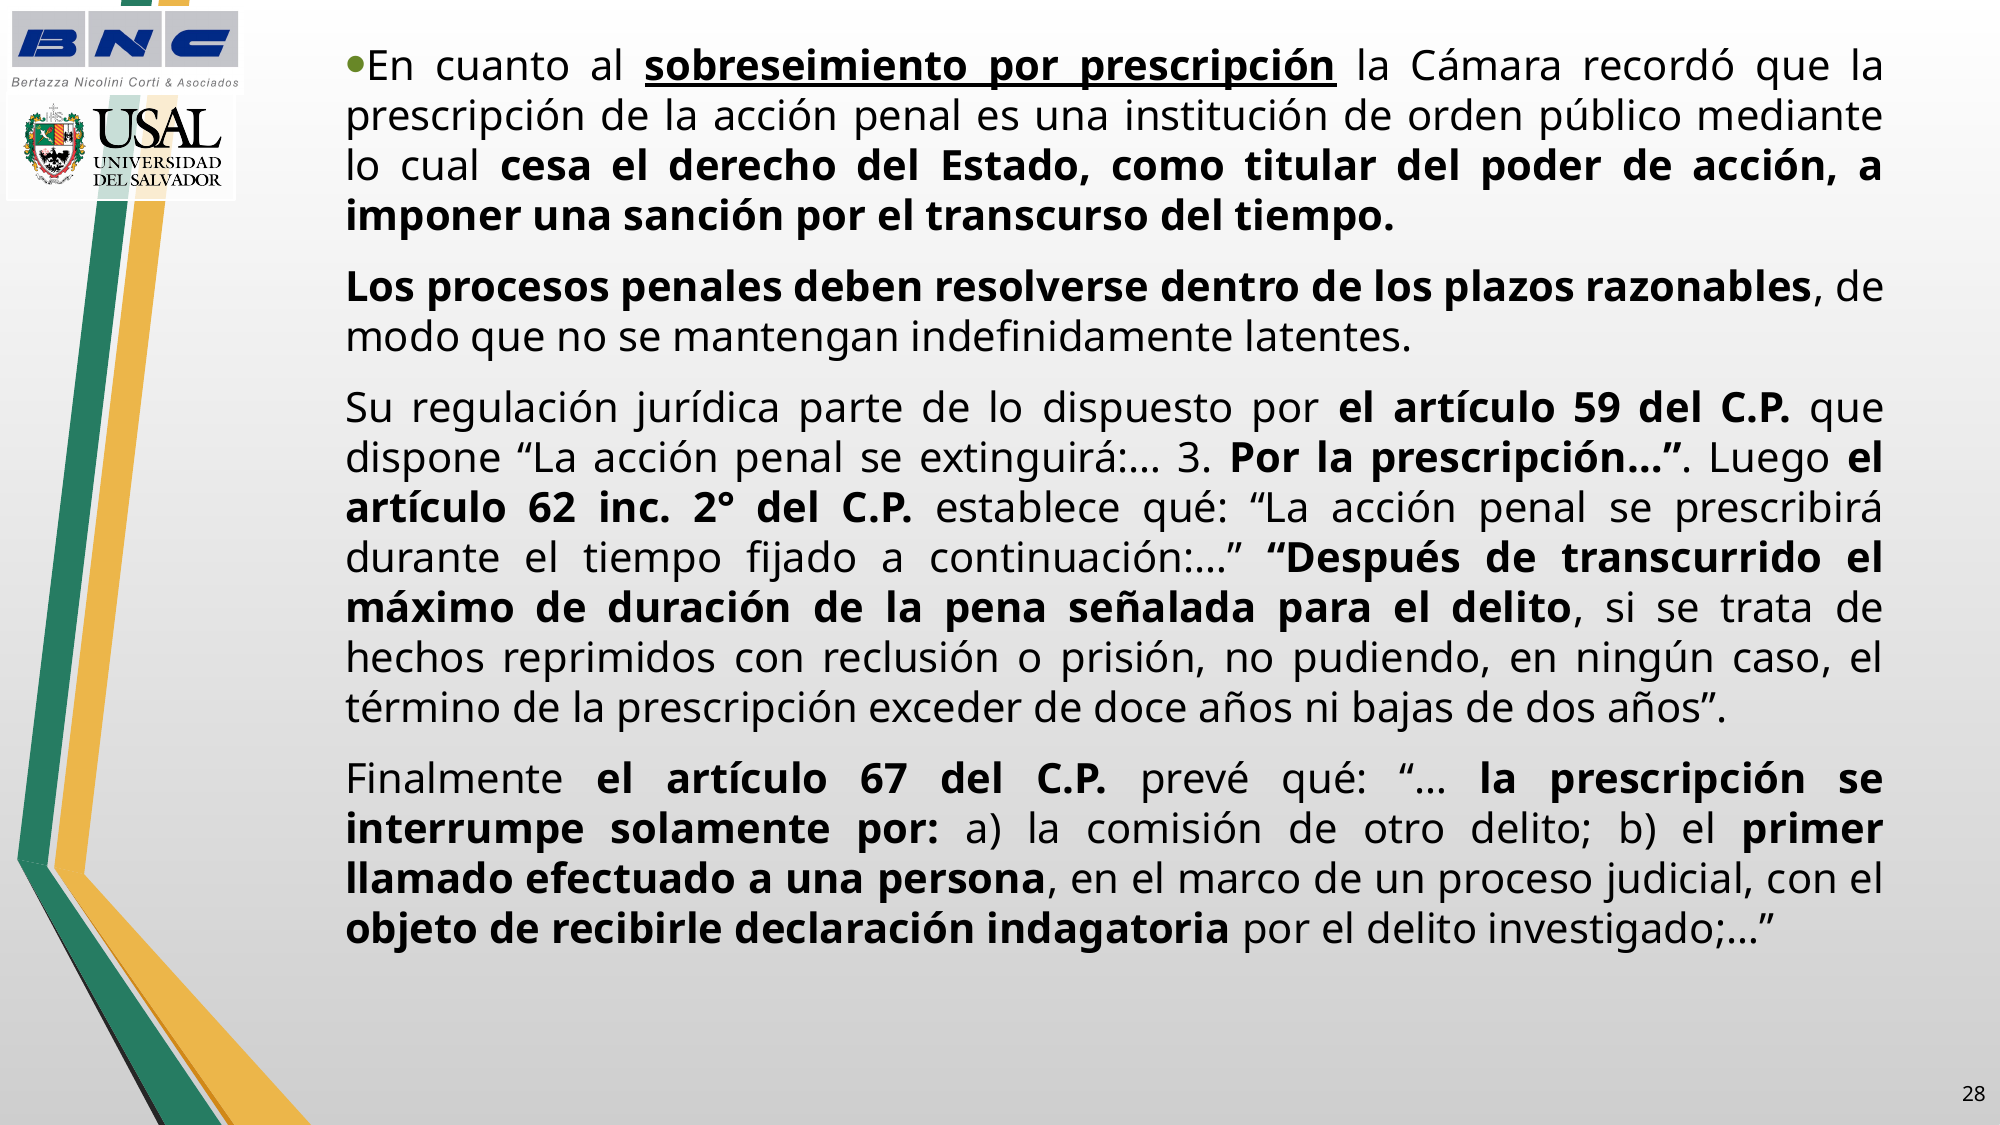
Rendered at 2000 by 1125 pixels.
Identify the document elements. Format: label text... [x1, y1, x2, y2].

slide_number 27 [1910, 1065, 2000, 1125]
picture [22, 102, 222, 190]
picture [7, 6, 244, 95]
list En cuanto al sobreseimiento por prescripción la Cámara recordó que la prescripción de la acción penal es una institución de orden público mediante lo cual cesa el derecho del Estado, como titular del poder de acción, a imponer una sanción por el transcurso del tiempo. Los procesos penales deben resolverse dentro de los plazos razonables, de modo que no se mantengan indefinidamente latentes. Su regulación jurídica parte de lo dispuesto por el artículo 59 del C.P. que dispone “La acción penal se extinguirá:… 3. Por la prescripción…”. Luego el artículo 62 inc. 2° del C.P. establece qué: “La acción penal se prescribirá durante el tiempo fijado a continuación:…” “Después de transcurrido el máximo de duración de la pena señalada para el delito, si se trata de hechos reprimidos con reclusión o prisión, no pudiendo, en ningún caso, el término de la prescripción exceder de doce años ni bajas de dos años”. Finalmente el artículo 67 del C.P. prevé qué: “… la prescripción se interrumpe solamente por: a) la comisión de otro delito; b) el primer llamado efectuado a una persona, en el marco de un proceso judicial, con el objeto de recibirle declaración indagatoria por el delito investigado;…” [241, 30, 1900, 1005]
